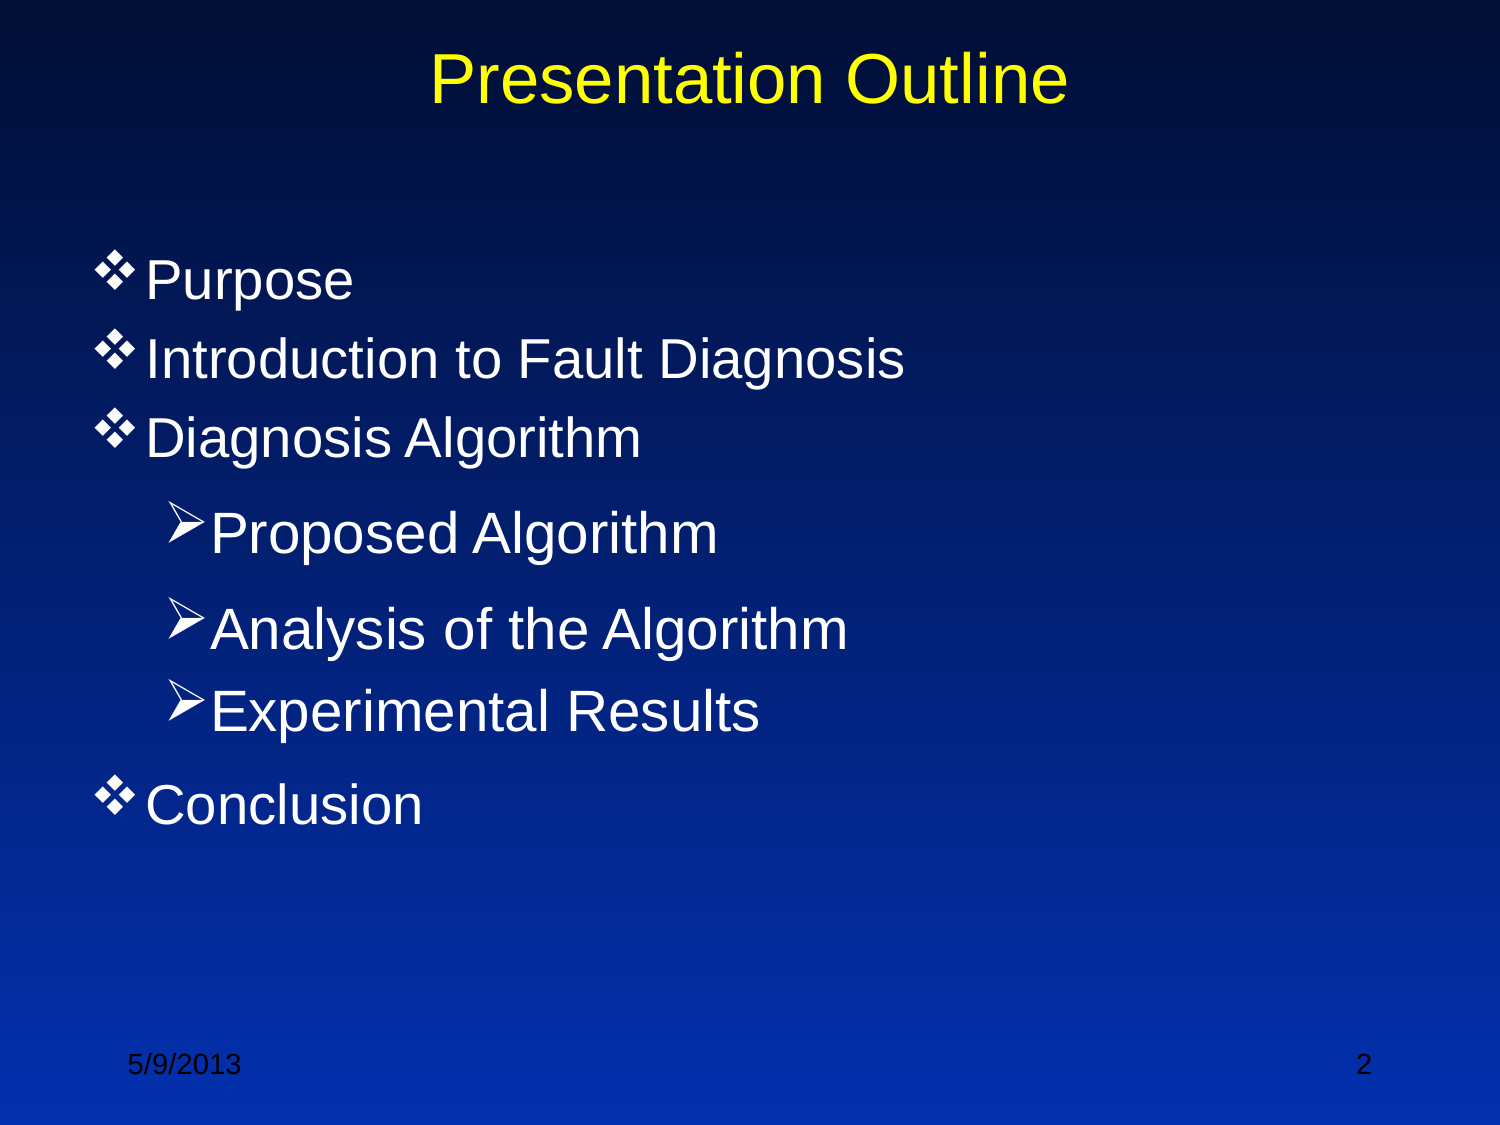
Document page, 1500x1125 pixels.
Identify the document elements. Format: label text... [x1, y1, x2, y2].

text_box Purpose Introduction to Fault Diagnosis Diagnosis Algorithm Proposed Algorithm Analysis of the Algorithm Experimental Results Conclusion [74, 200, 1425, 1000]
slide_number 2 [1074, 1024, 1388, 1101]
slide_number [112, 1024, 426, 1101]
text_box Presentation Outline [74, 24, 1425, 200]
